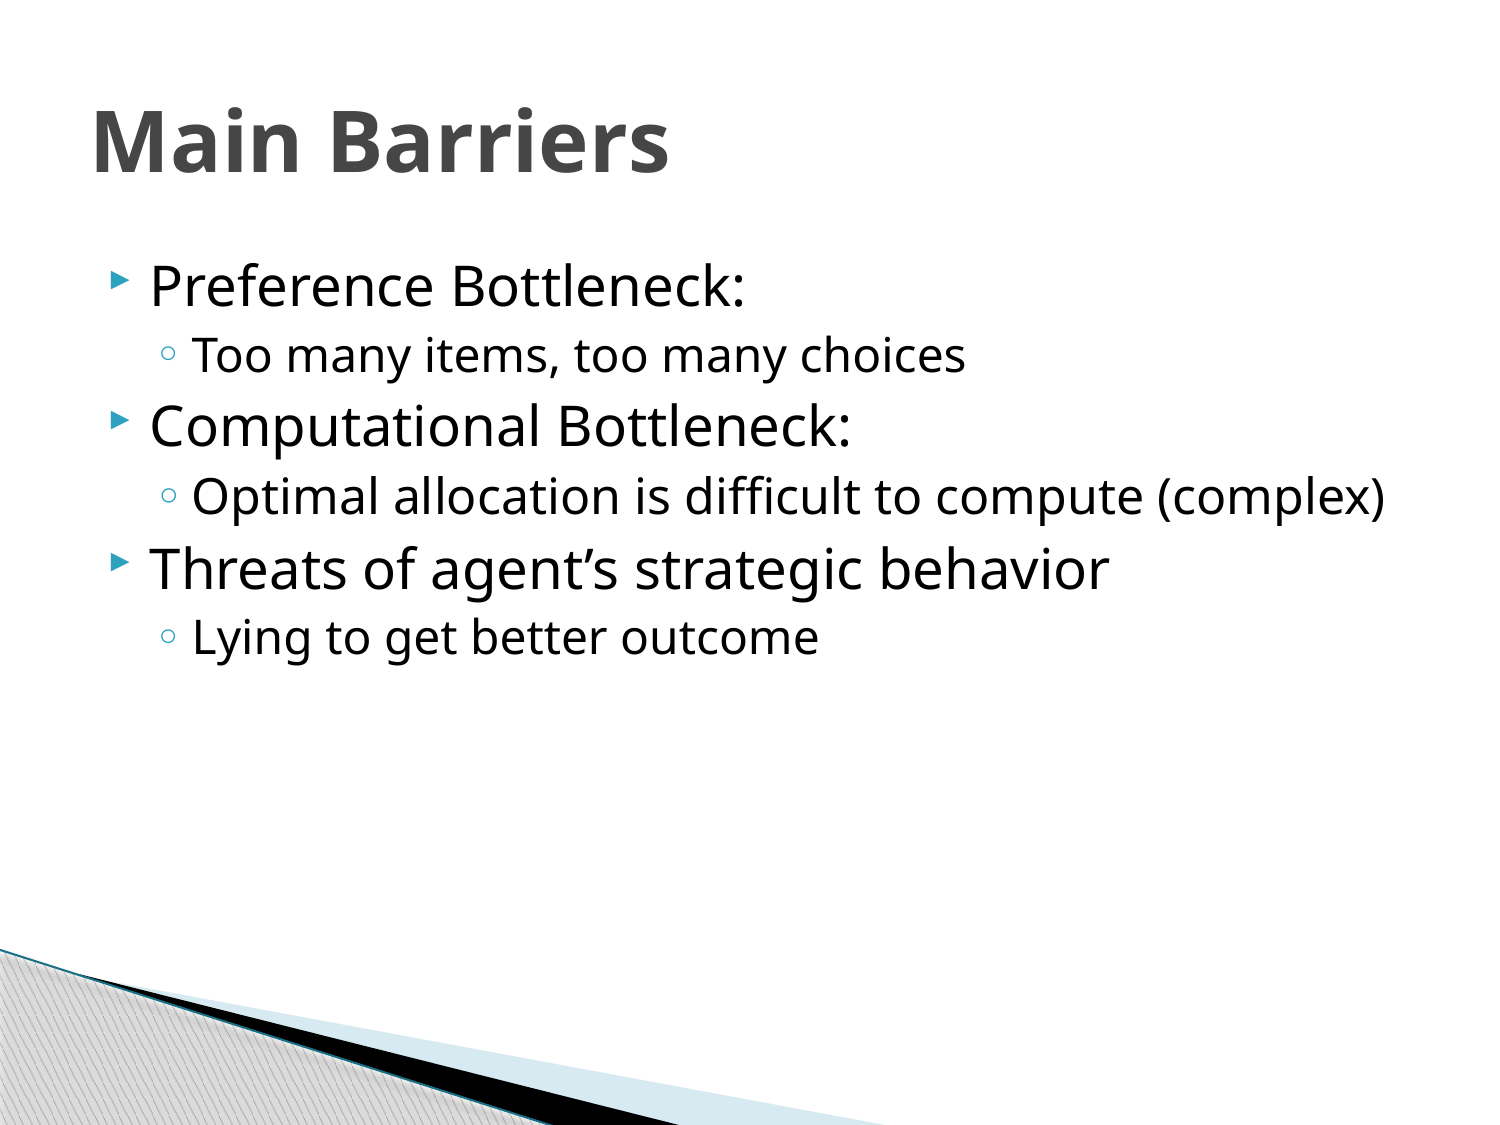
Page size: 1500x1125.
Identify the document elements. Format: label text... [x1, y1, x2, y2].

list Preference Bottleneck: Too many items, too many choices Computational Bottleneck: Optimal allocation is difficult to compute (complex) Threats of agent’s strategic behavior Lying to get better outcome [75, 243, 1425, 986]
title Main Barriers [75, 45, 1425, 233]
